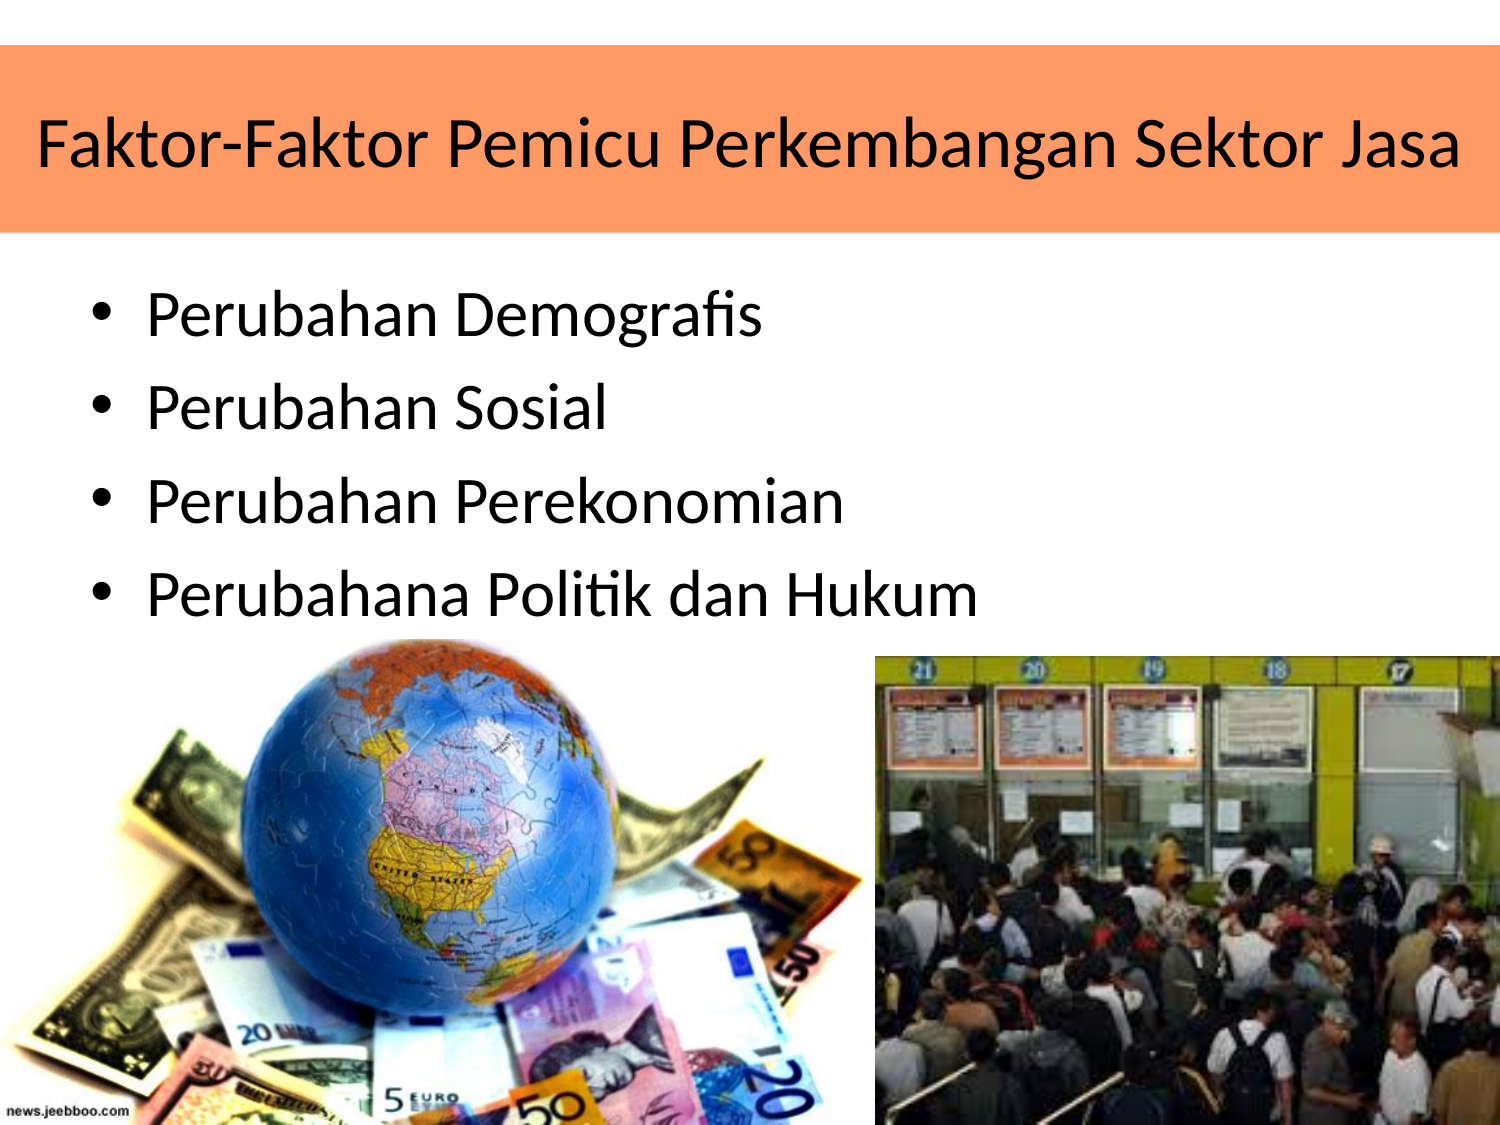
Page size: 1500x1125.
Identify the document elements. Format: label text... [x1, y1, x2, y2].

picture [0, 639, 1500, 1125]
list Perubahan Demografis Perubahan Sosial Perubahan Perekonomian Perubahana Politik dan Hukum [75, 262, 1425, 654]
title Faktor-Faktor Pemicu Perkembangan Sektor Jasa [0, 45, 1500, 233]
